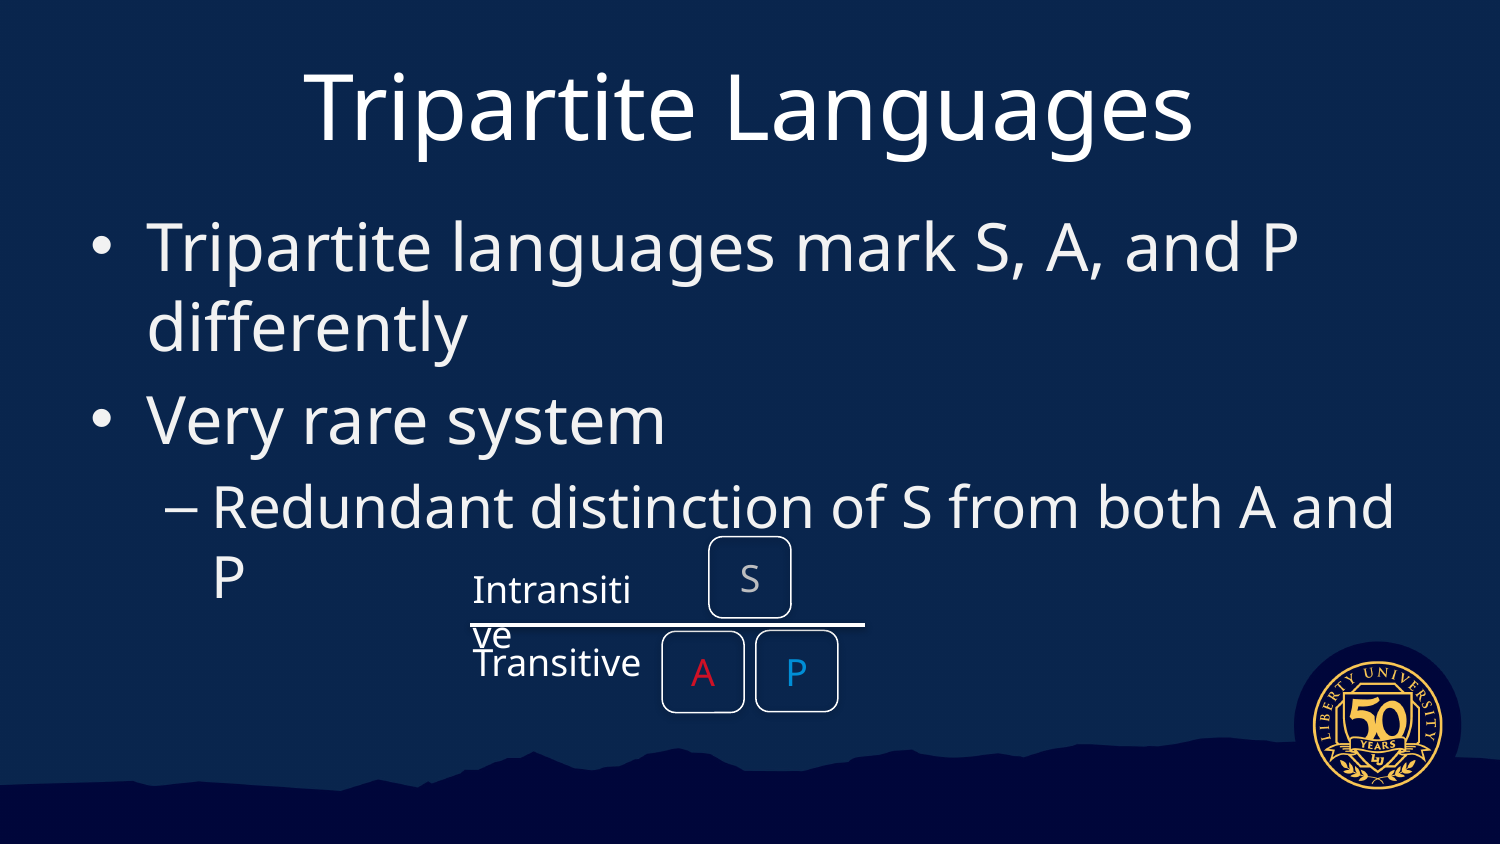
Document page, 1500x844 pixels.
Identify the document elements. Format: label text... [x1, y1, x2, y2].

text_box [656, 536, 844, 624]
text_box Intransitive [457, 558, 650, 663]
text_box Transitive [457, 663, 650, 692]
title Tripartite Languages [75, 33, 1425, 175]
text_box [656, 634, 844, 713]
list Tripartite languages mark S, A, and P differently Very rare system Redundant distinction of S from both A and P [75, 196, 1425, 754]
picture [0, 0, 1500, 844]
